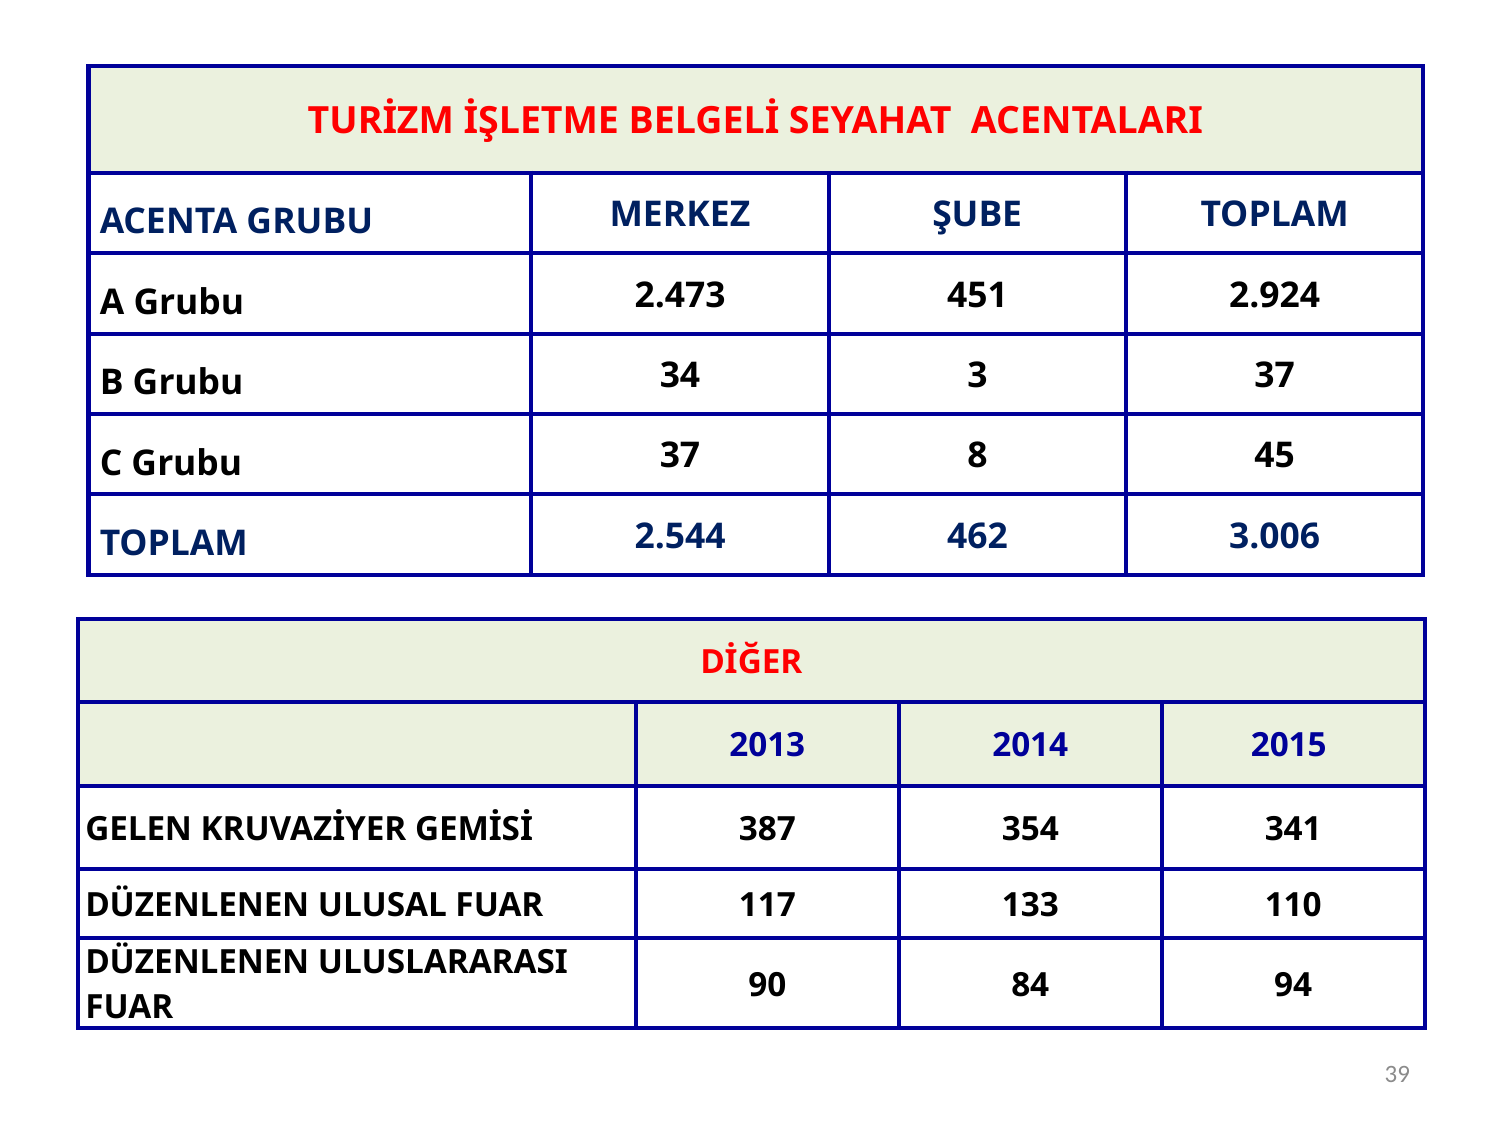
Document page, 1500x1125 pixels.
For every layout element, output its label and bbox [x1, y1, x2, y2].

table_cell [91, 416, 529, 492]
slide_number [1074, 1042, 1425, 1103]
table_cell [831, 496, 1124, 573]
table_cell [1128, 175, 1421, 251]
table_cell [91, 175, 529, 251]
table_header [91, 68, 1421, 171]
table_cell [91, 336, 529, 412]
table_cell [80, 704, 634, 784]
table_cell [831, 336, 1124, 412]
table_cell [1164, 704, 1423, 784]
table_cell [1164, 788, 1423, 867]
table_cell [638, 940, 897, 1026]
table_cell [1128, 416, 1421, 492]
table_cell [1128, 496, 1421, 573]
table_cell [831, 175, 1124, 251]
table_cell [831, 255, 1124, 332]
table_cell [1128, 336, 1421, 412]
table_cell [1164, 871, 1423, 936]
table_cell [831, 416, 1124, 492]
table_cell [80, 788, 634, 867]
table_cell [638, 788, 897, 867]
table_cell [638, 704, 897, 784]
table_cell [901, 788, 1160, 867]
table_cell [533, 175, 827, 251]
table_cell [533, 336, 827, 412]
table_cell [91, 255, 529, 332]
table_cell [80, 940, 634, 1026]
table_cell [901, 704, 1160, 784]
table_cell [533, 255, 827, 332]
table_header [80, 621, 1423, 700]
table_cell [533, 496, 827, 573]
table_cell [638, 871, 897, 936]
table_cell [80, 871, 634, 936]
table_cell [901, 940, 1160, 1026]
table_cell [533, 416, 827, 492]
table_cell [91, 496, 529, 573]
table_cell [1164, 940, 1423, 1026]
table_cell [901, 871, 1160, 936]
table_cell [1128, 255, 1421, 332]
